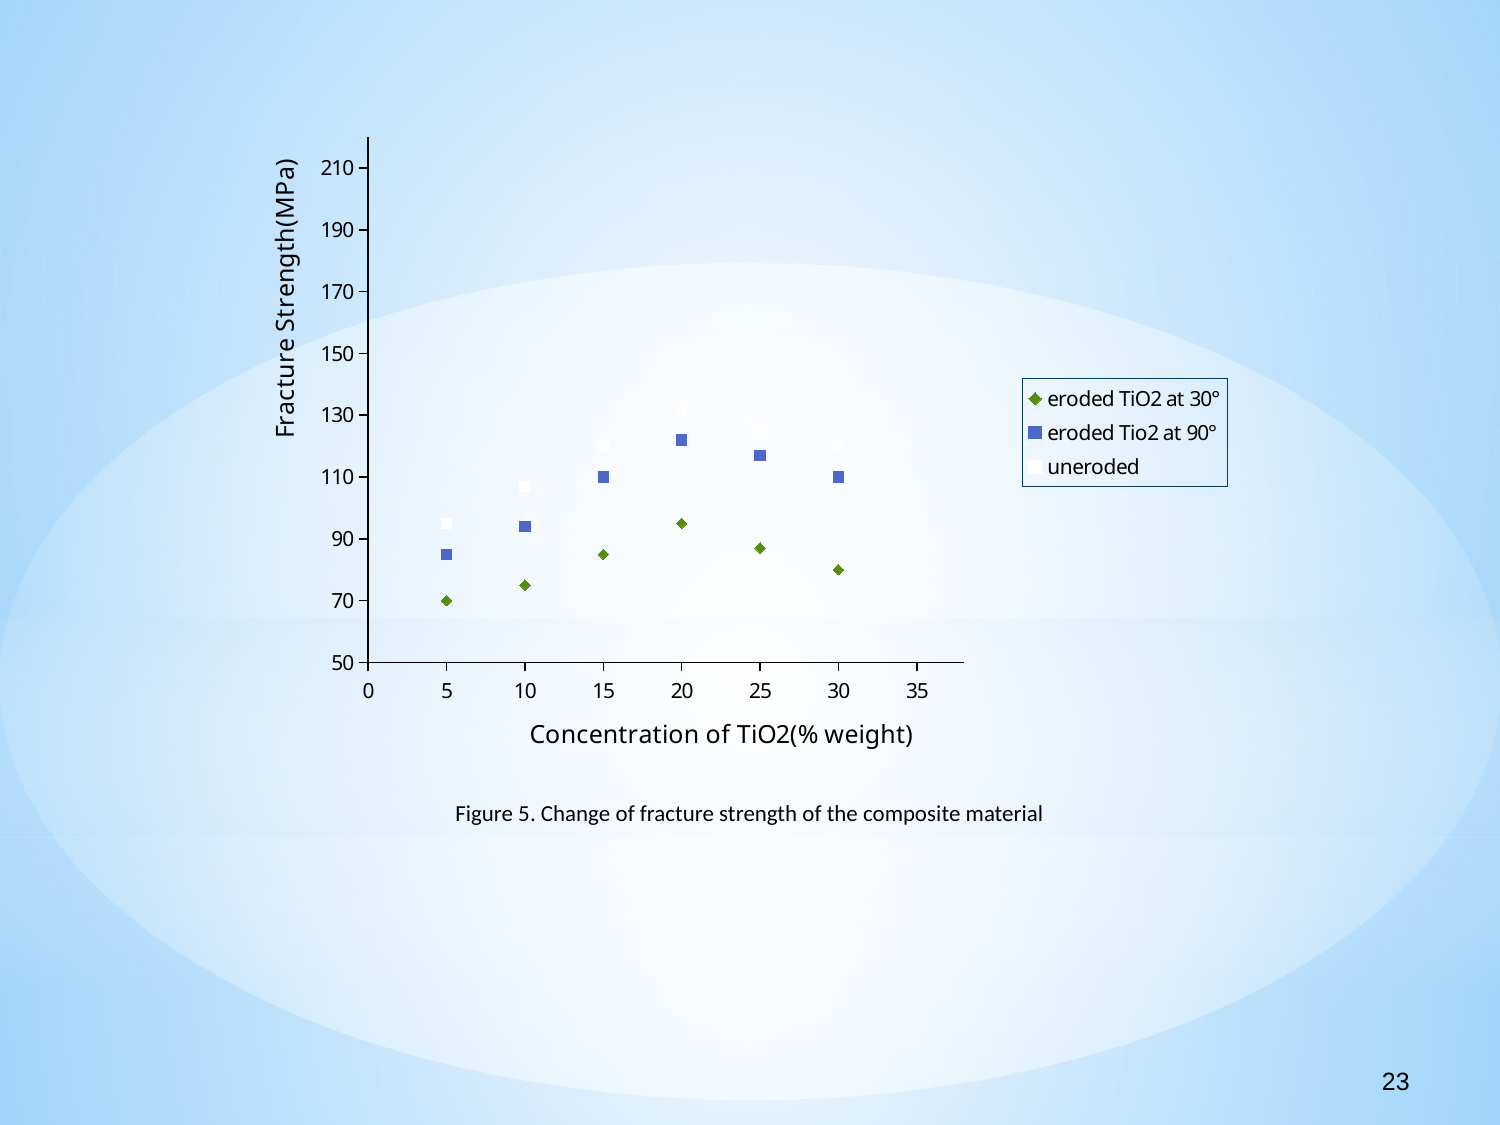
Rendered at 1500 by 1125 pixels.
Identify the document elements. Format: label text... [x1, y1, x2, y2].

chart [259, 101, 1241, 765]
text_box 23 [1074, 1025, 1425, 1104]
text_box Figure 5. Change of fracture strength of the composite material [414, 786, 1086, 854]
